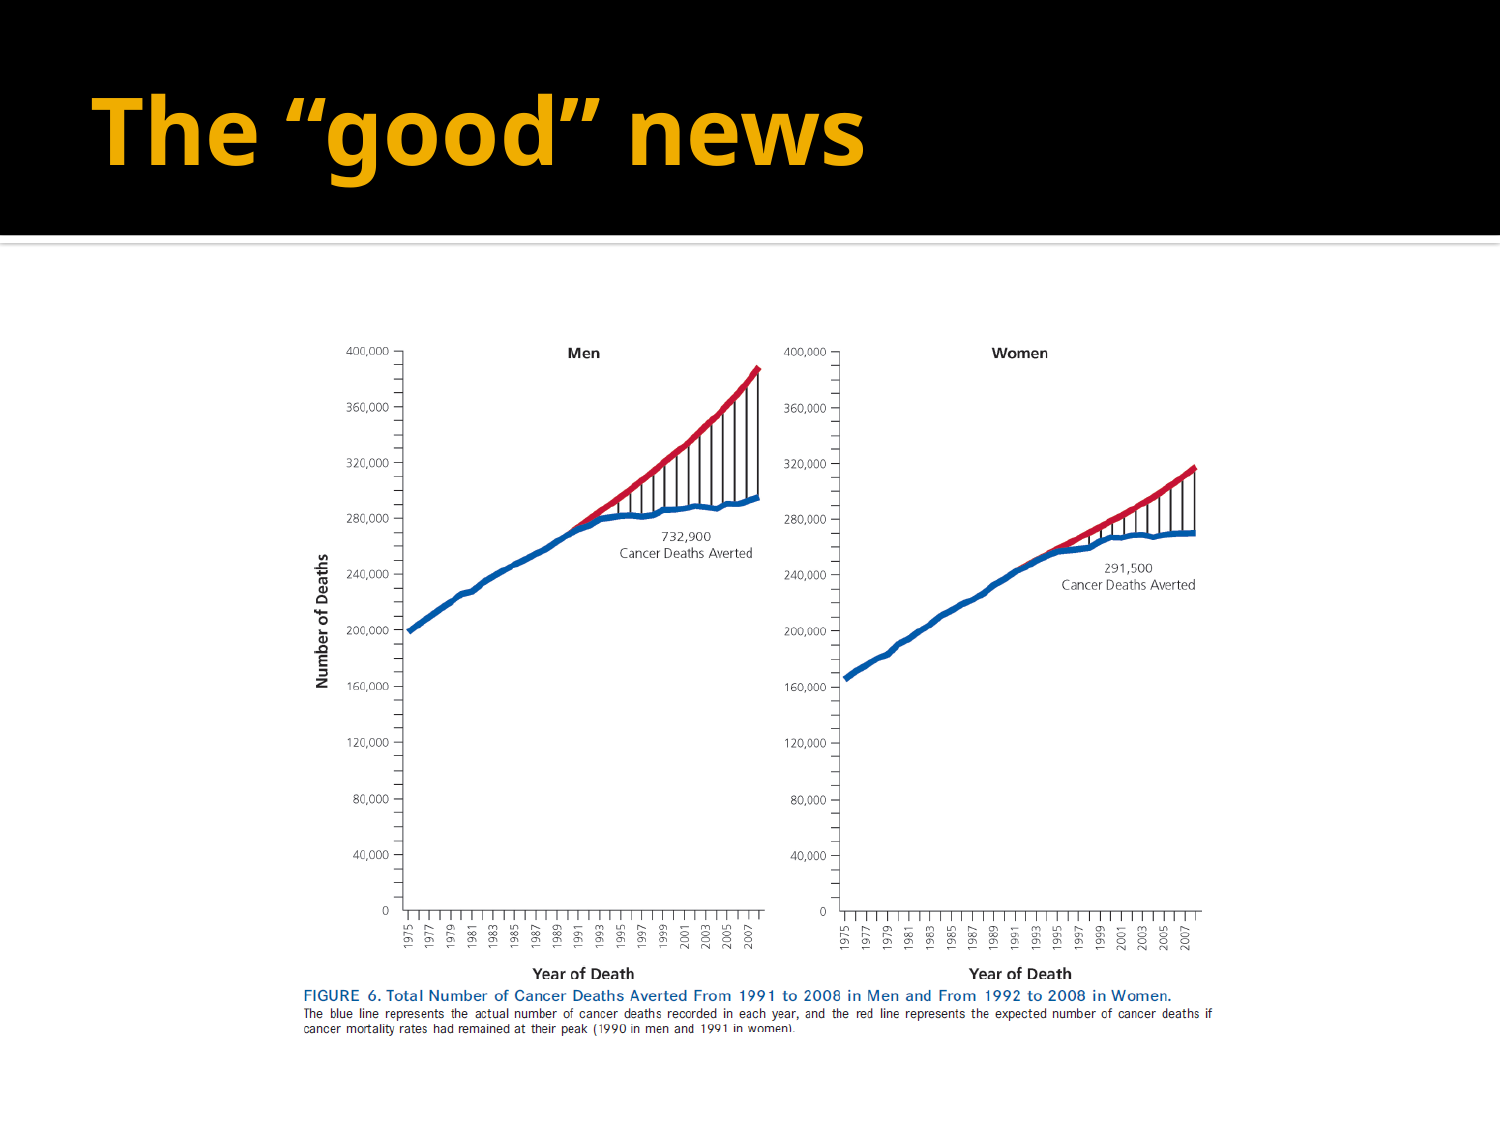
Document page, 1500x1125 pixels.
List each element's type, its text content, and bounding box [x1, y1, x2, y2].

picture [274, 324, 1225, 1055]
title The “good” news [75, 25, 1425, 231]
